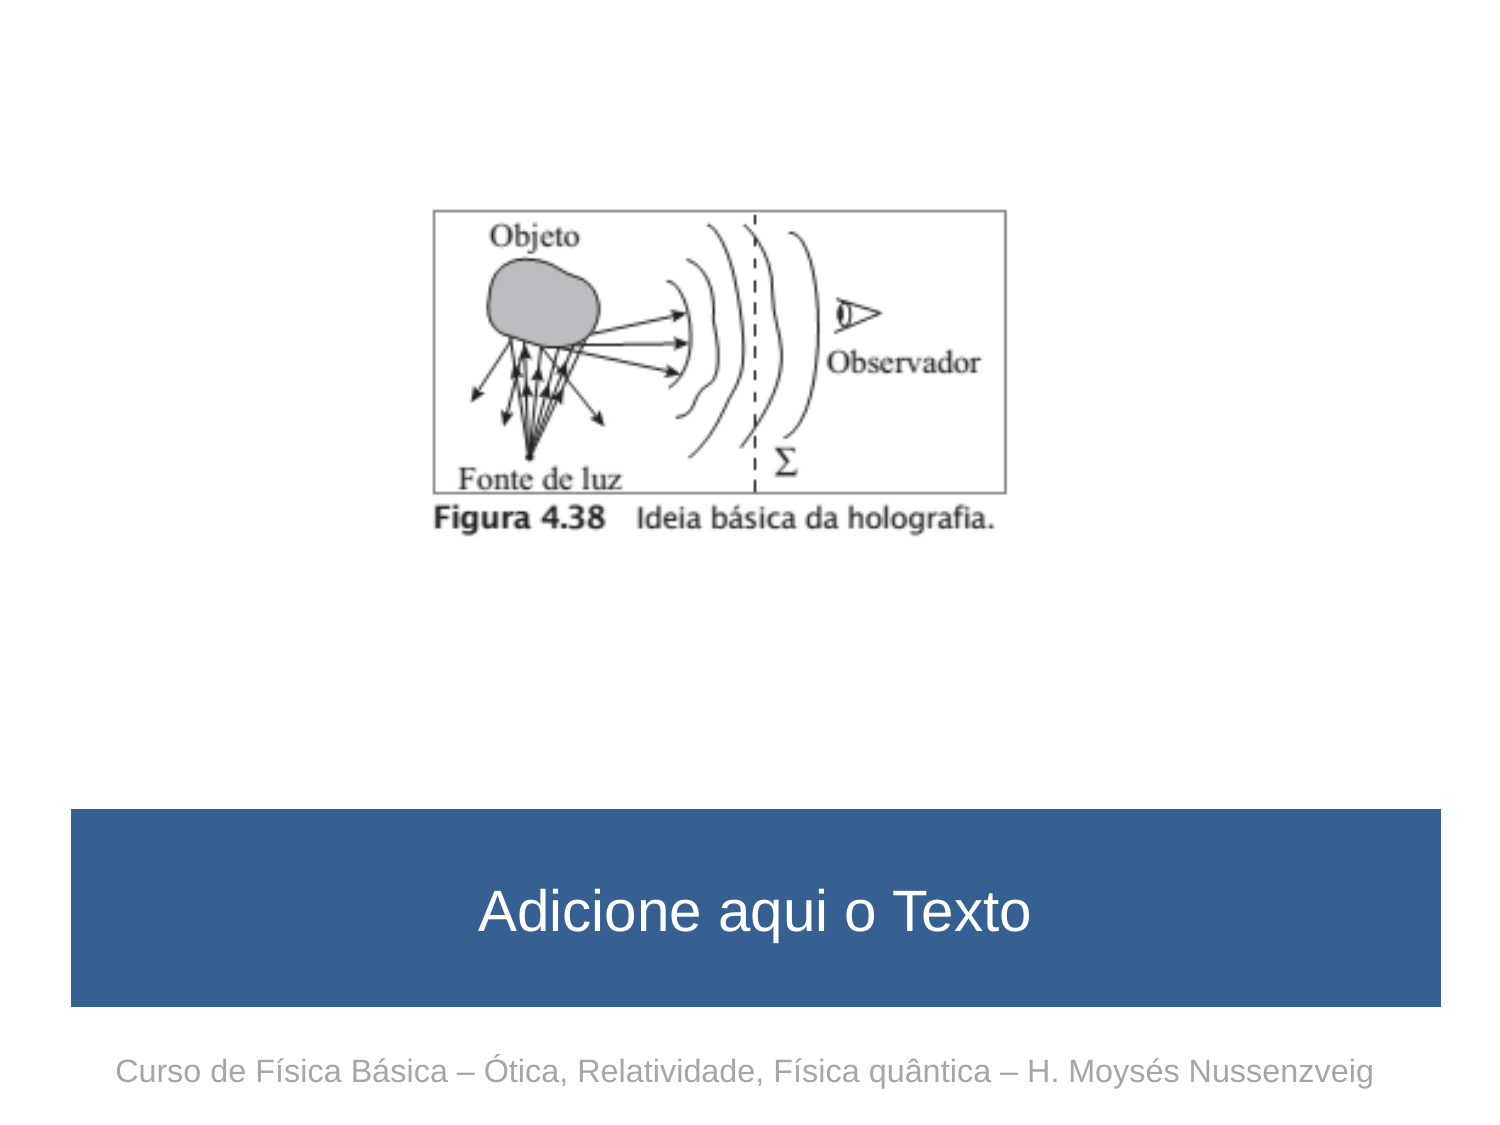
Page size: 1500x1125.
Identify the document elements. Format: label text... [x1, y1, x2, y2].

picture [418, 196, 1022, 551]
footer Curso de Física Básica – Ótica, Relatividade, Física quântica – H. Moysés Nussenzveig [0, 1042, 1500, 1103]
text_box Adicione aqui o Texto [70, 808, 1442, 1008]
